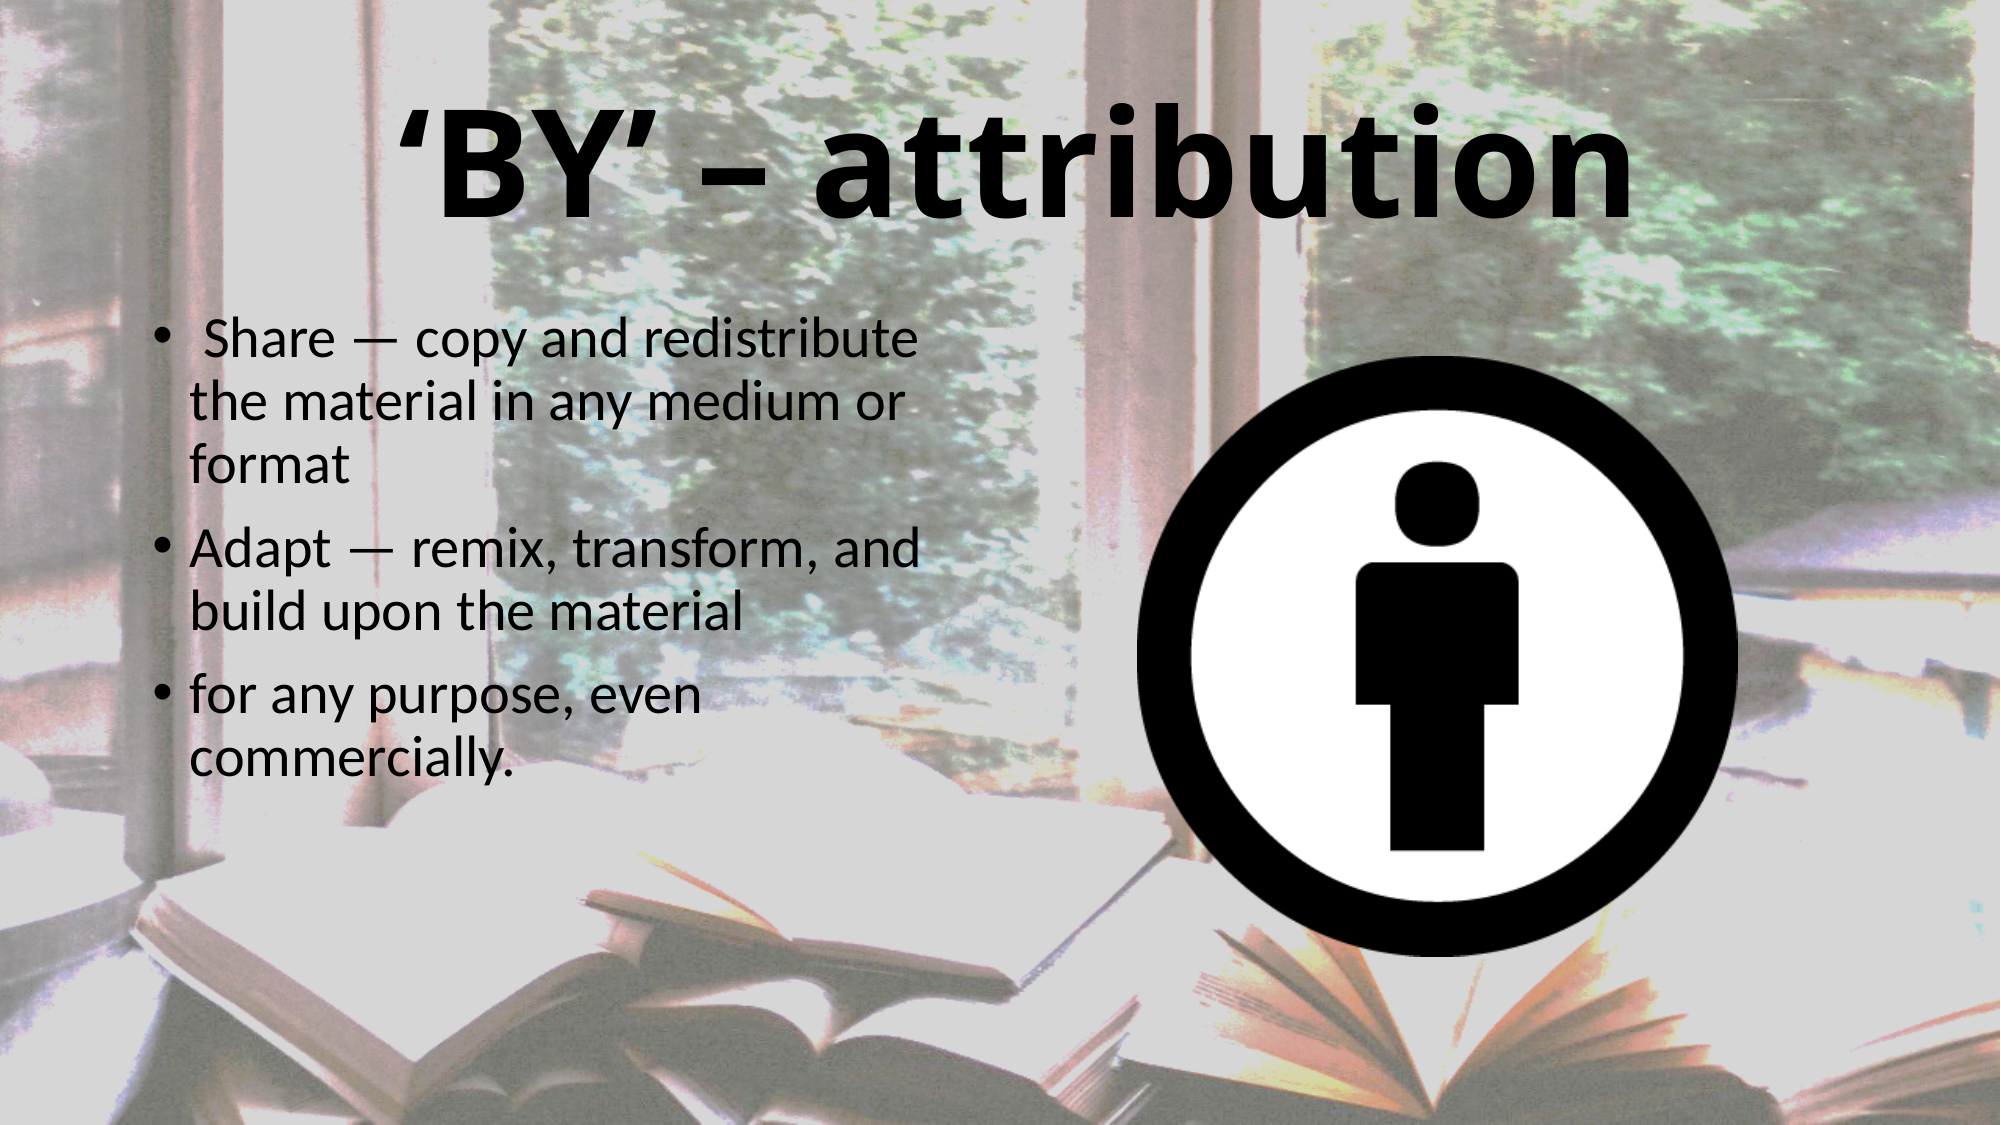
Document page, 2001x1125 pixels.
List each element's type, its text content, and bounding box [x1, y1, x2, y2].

title ‘BY’ – attribution [137, 59, 1863, 278]
picture [0, 0, 2000, 1125]
list Share — copy and redistribute the material in any medium or format Adapt — remix, transform, and build upon the material for any purpose, even commercially. [137, 299, 988, 1014]
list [1137, 356, 1738, 957]
